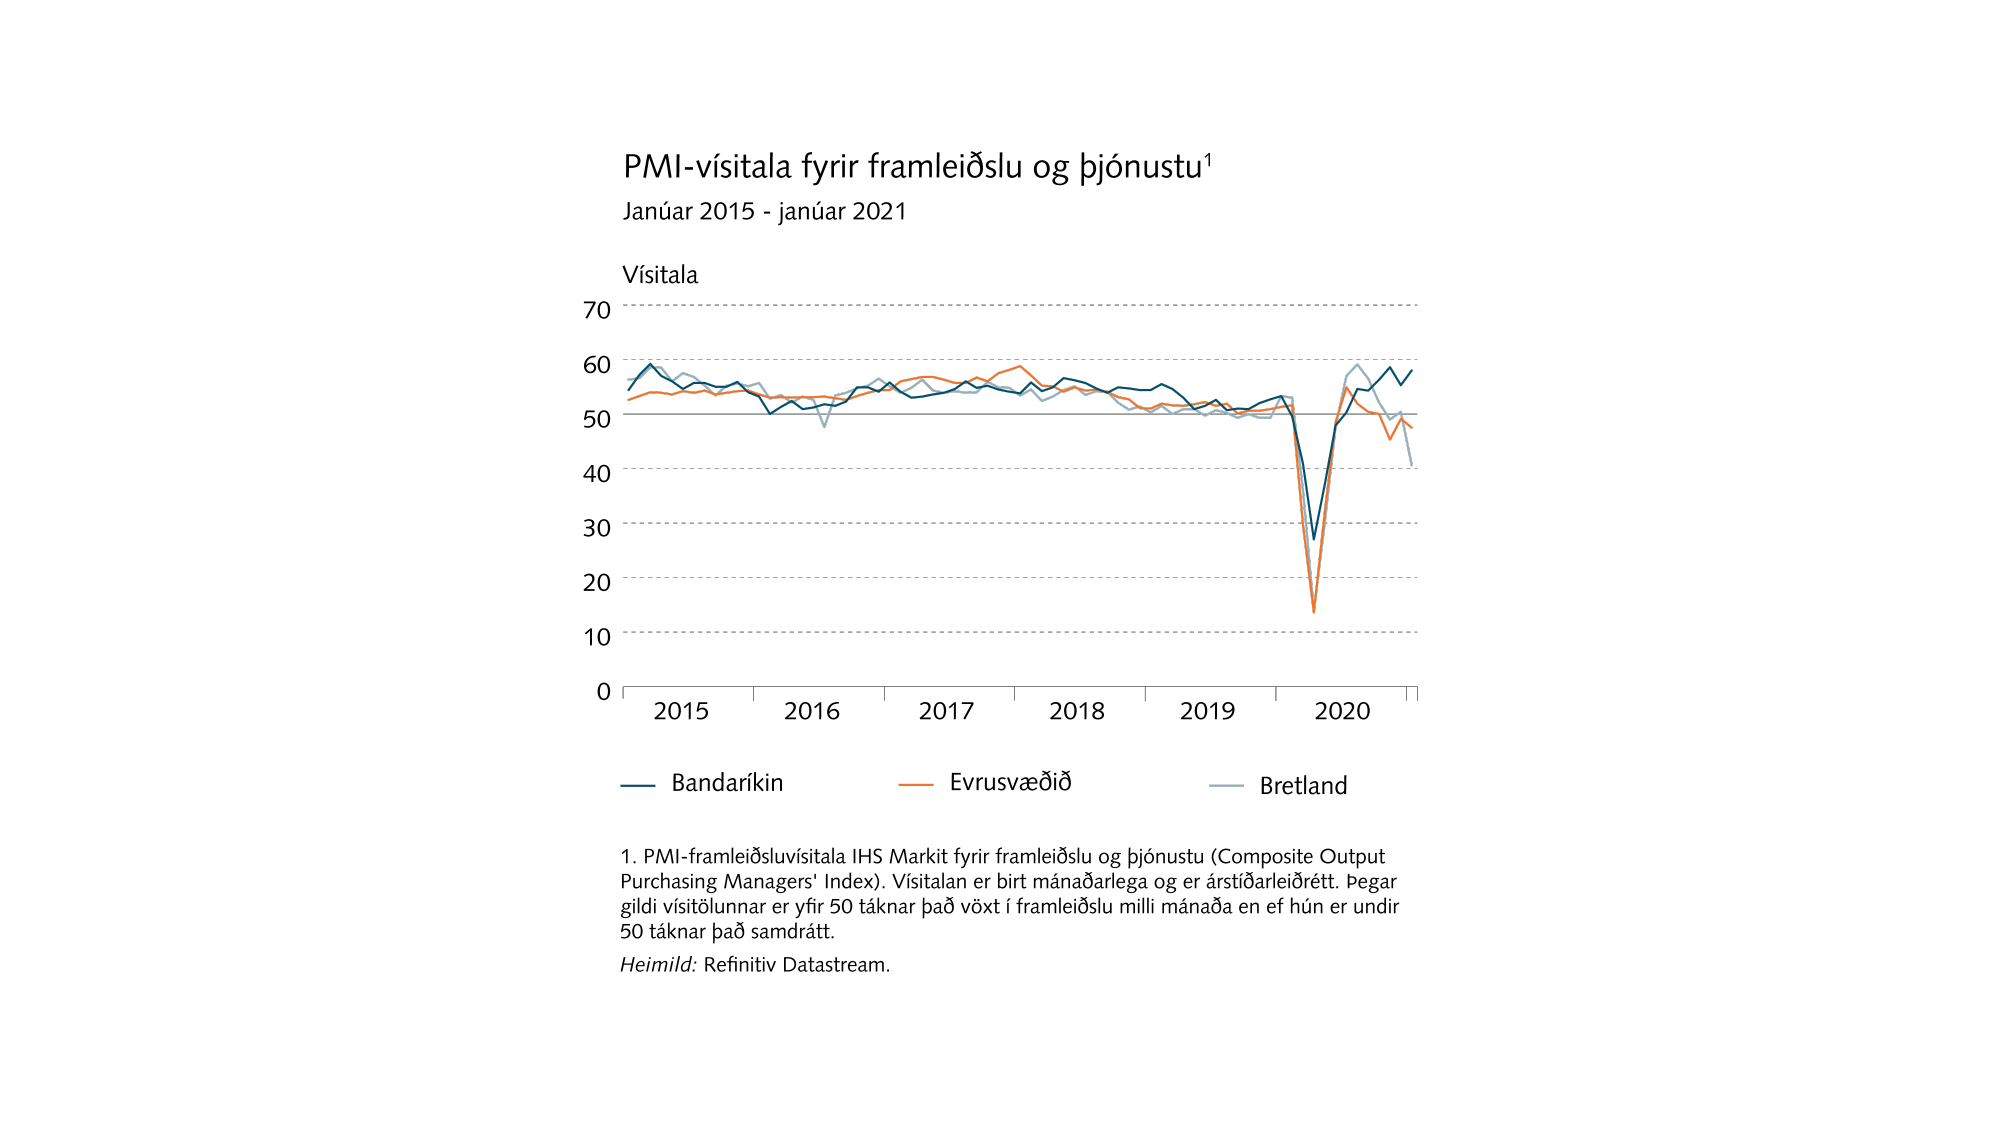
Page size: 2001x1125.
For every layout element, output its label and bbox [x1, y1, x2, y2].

picture [582, 138, 1418, 987]
